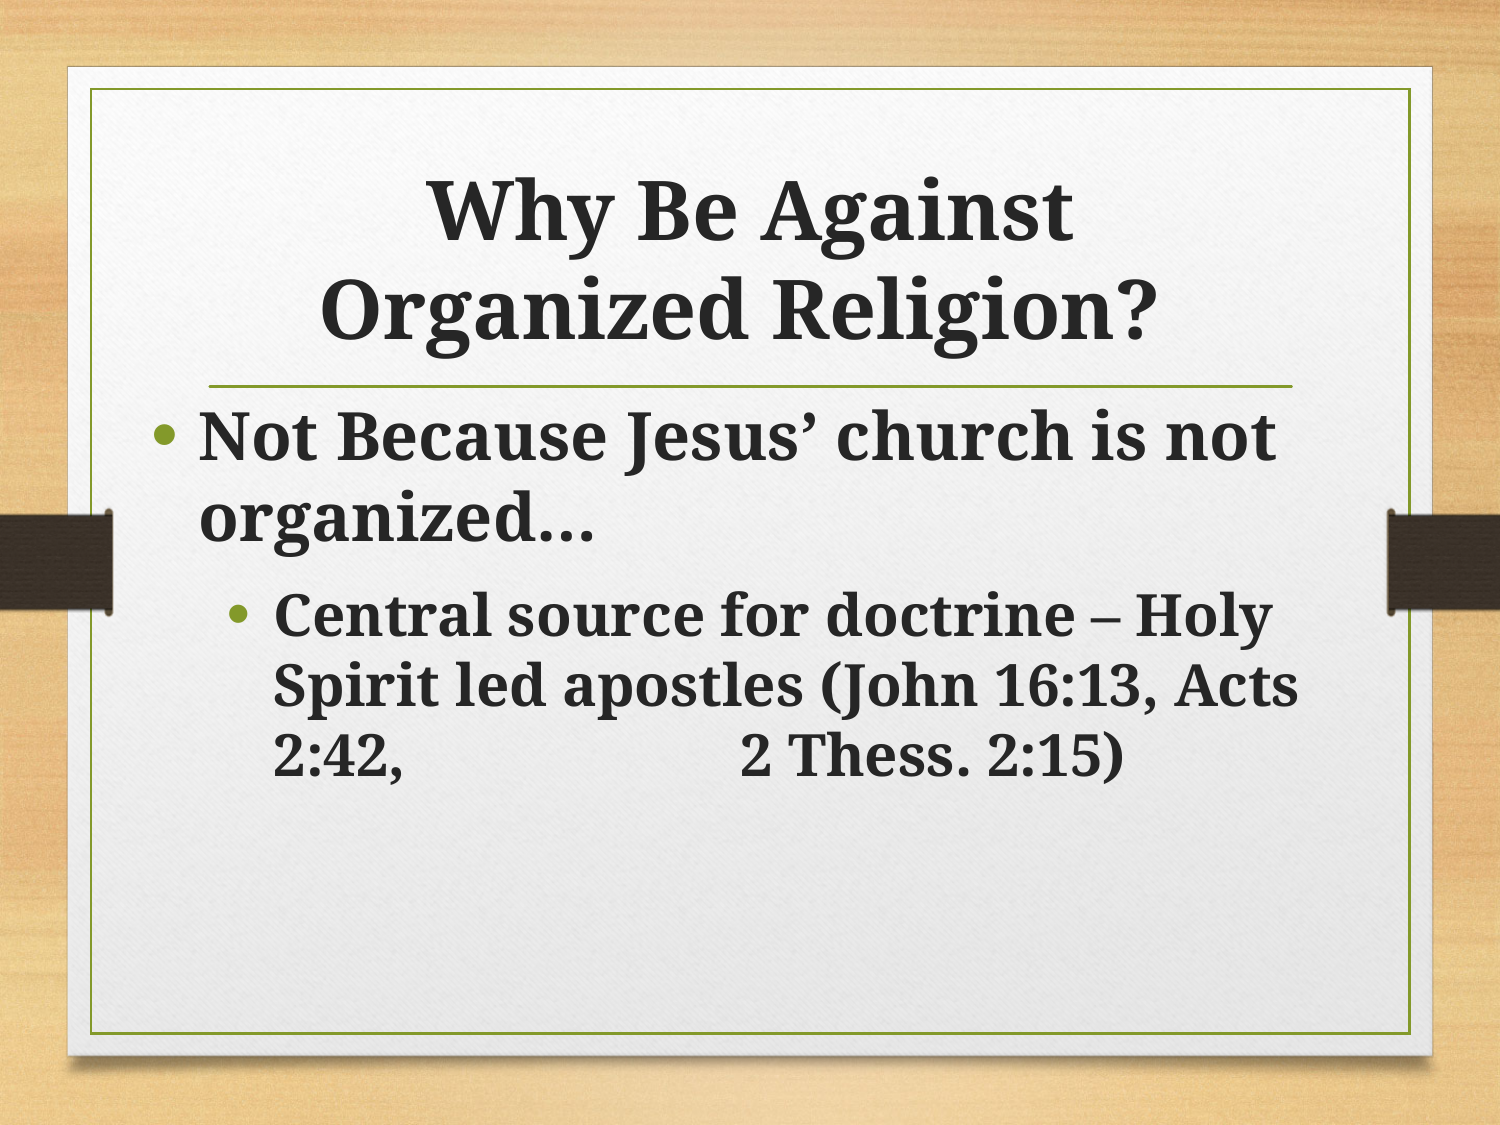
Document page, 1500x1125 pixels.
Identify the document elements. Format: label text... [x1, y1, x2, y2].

title Why Be Against Organized Religion? [193, 150, 1309, 365]
picture [0, 0, 1500, 1125]
list Not Because Jesus’ church is not organized… Central source for doctrine – Holy Spirit led apostles (John 16:13, Acts 2:42, 2 Thess. 2:15) [136, 386, 1370, 1042]
